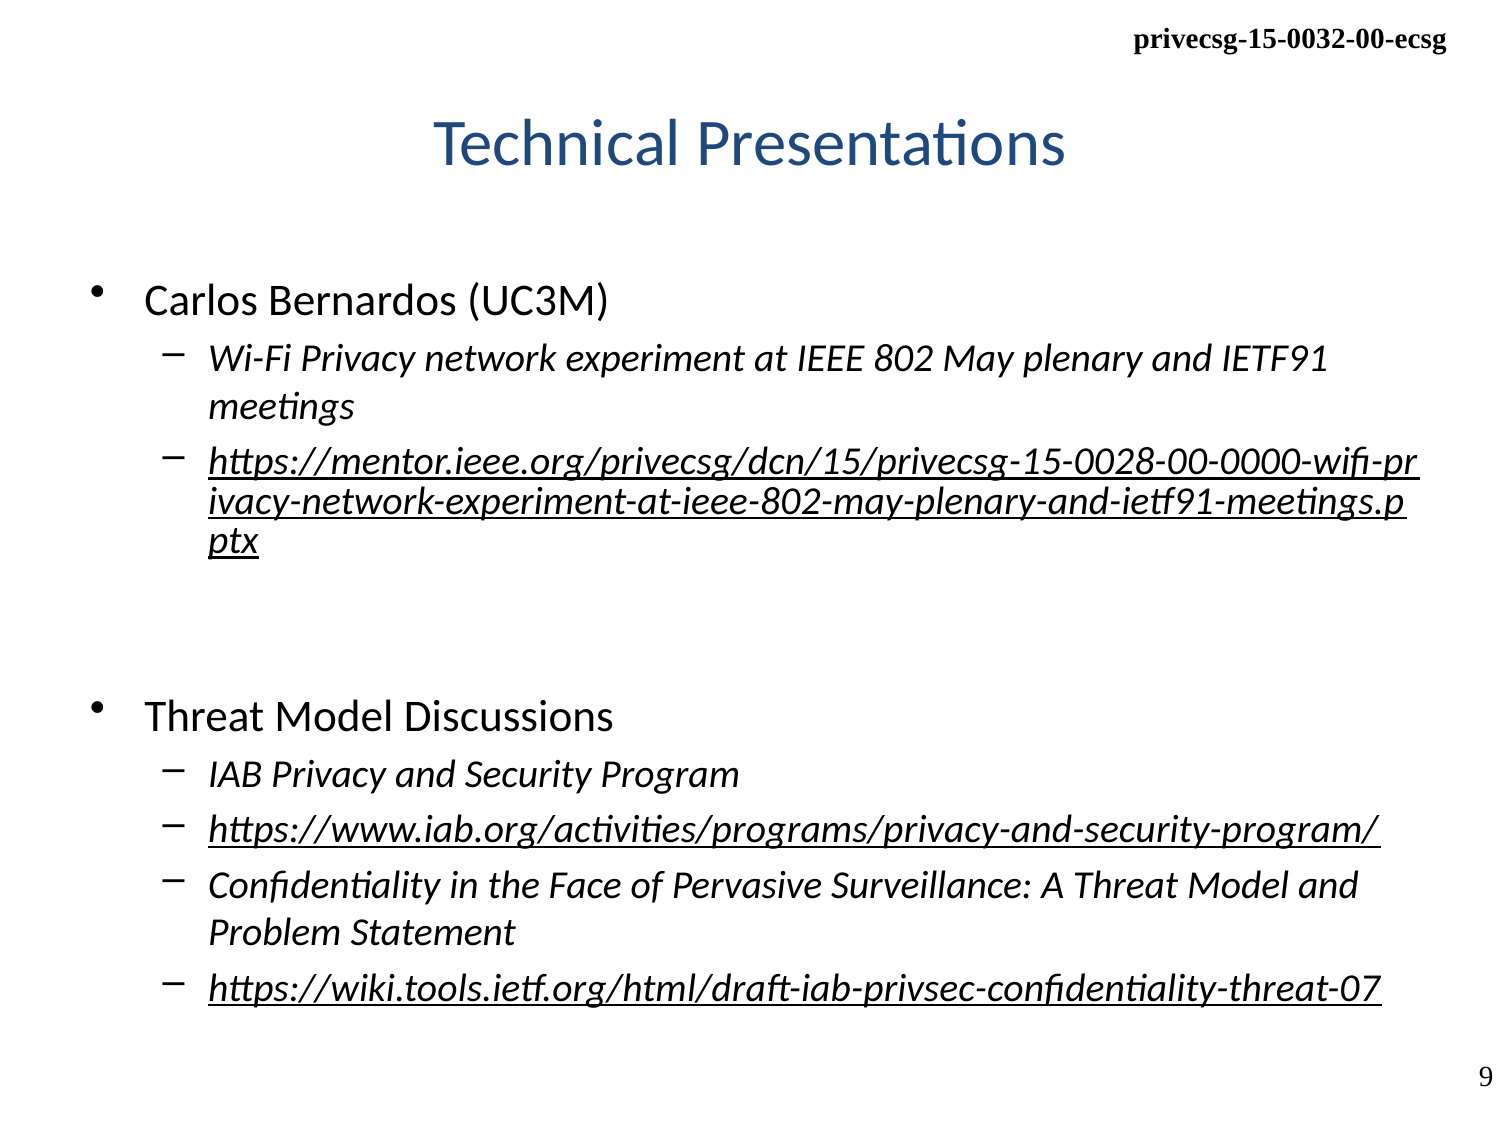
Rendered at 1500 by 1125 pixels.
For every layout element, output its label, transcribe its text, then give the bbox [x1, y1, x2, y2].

title Technical Presentations [75, 45, 1425, 233]
list Carlos Bernardos (UC3M) Wi-Fi Privacy network experiment at IEEE 802 May plenary and IETF91 meetings https://mentor.ieee.org/privecsg/dcn/15/privecsg-15-0028-00-0000-wifi-privacy-network-experiment-at-ieee-802-may-plenary-and-ietf91-meetings.pptx Threat Model Discussions IAB Privacy and Security Program https://www.iab.org/activities/programs/privacy-and-security-program/ Confidentiality in the Face of Pervasive Surveillance: A Threat Model and Problem Statement https://wiki.tools.ietf.org/html/draft-iab-privsec-confidentiality-threat-07 [75, 262, 1425, 1005]
